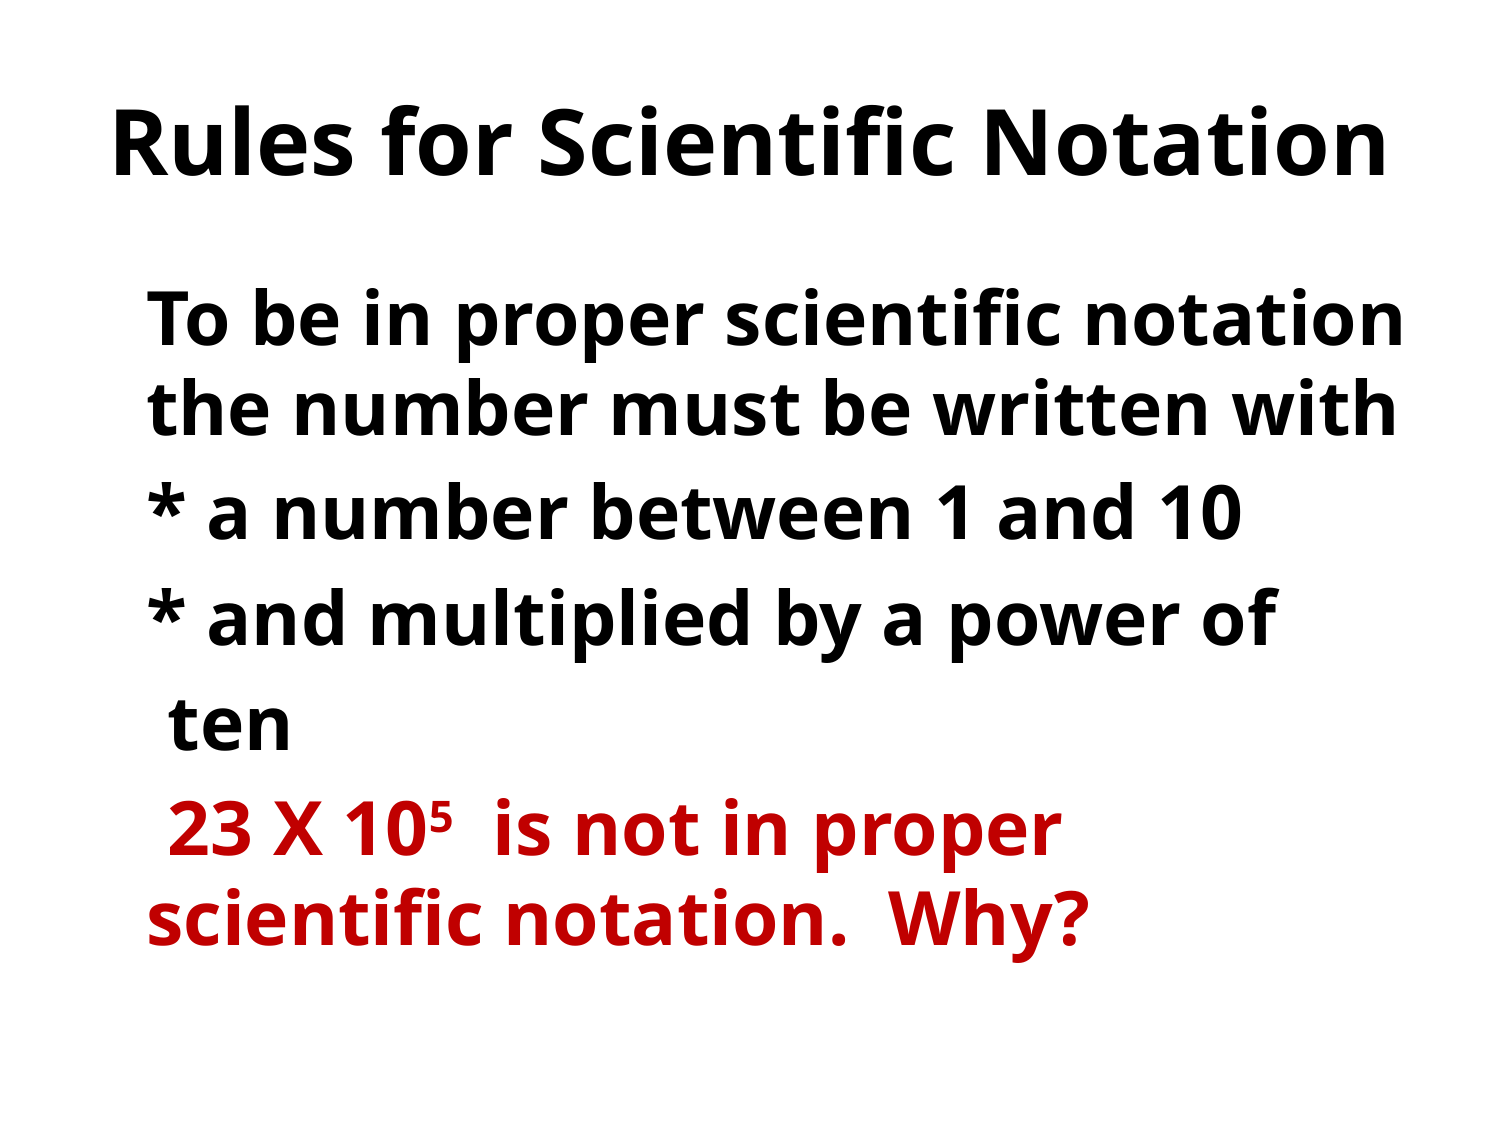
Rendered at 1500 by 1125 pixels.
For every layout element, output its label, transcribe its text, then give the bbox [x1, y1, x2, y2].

list To be in proper scientific notation the number must be written with * a number between 1 and 10 * and multiplied by a power of ten 23 X 105 is not in proper scientific notation. Why? [75, 262, 1425, 1005]
title Rules for Scientific Notation [75, 45, 1425, 233]
